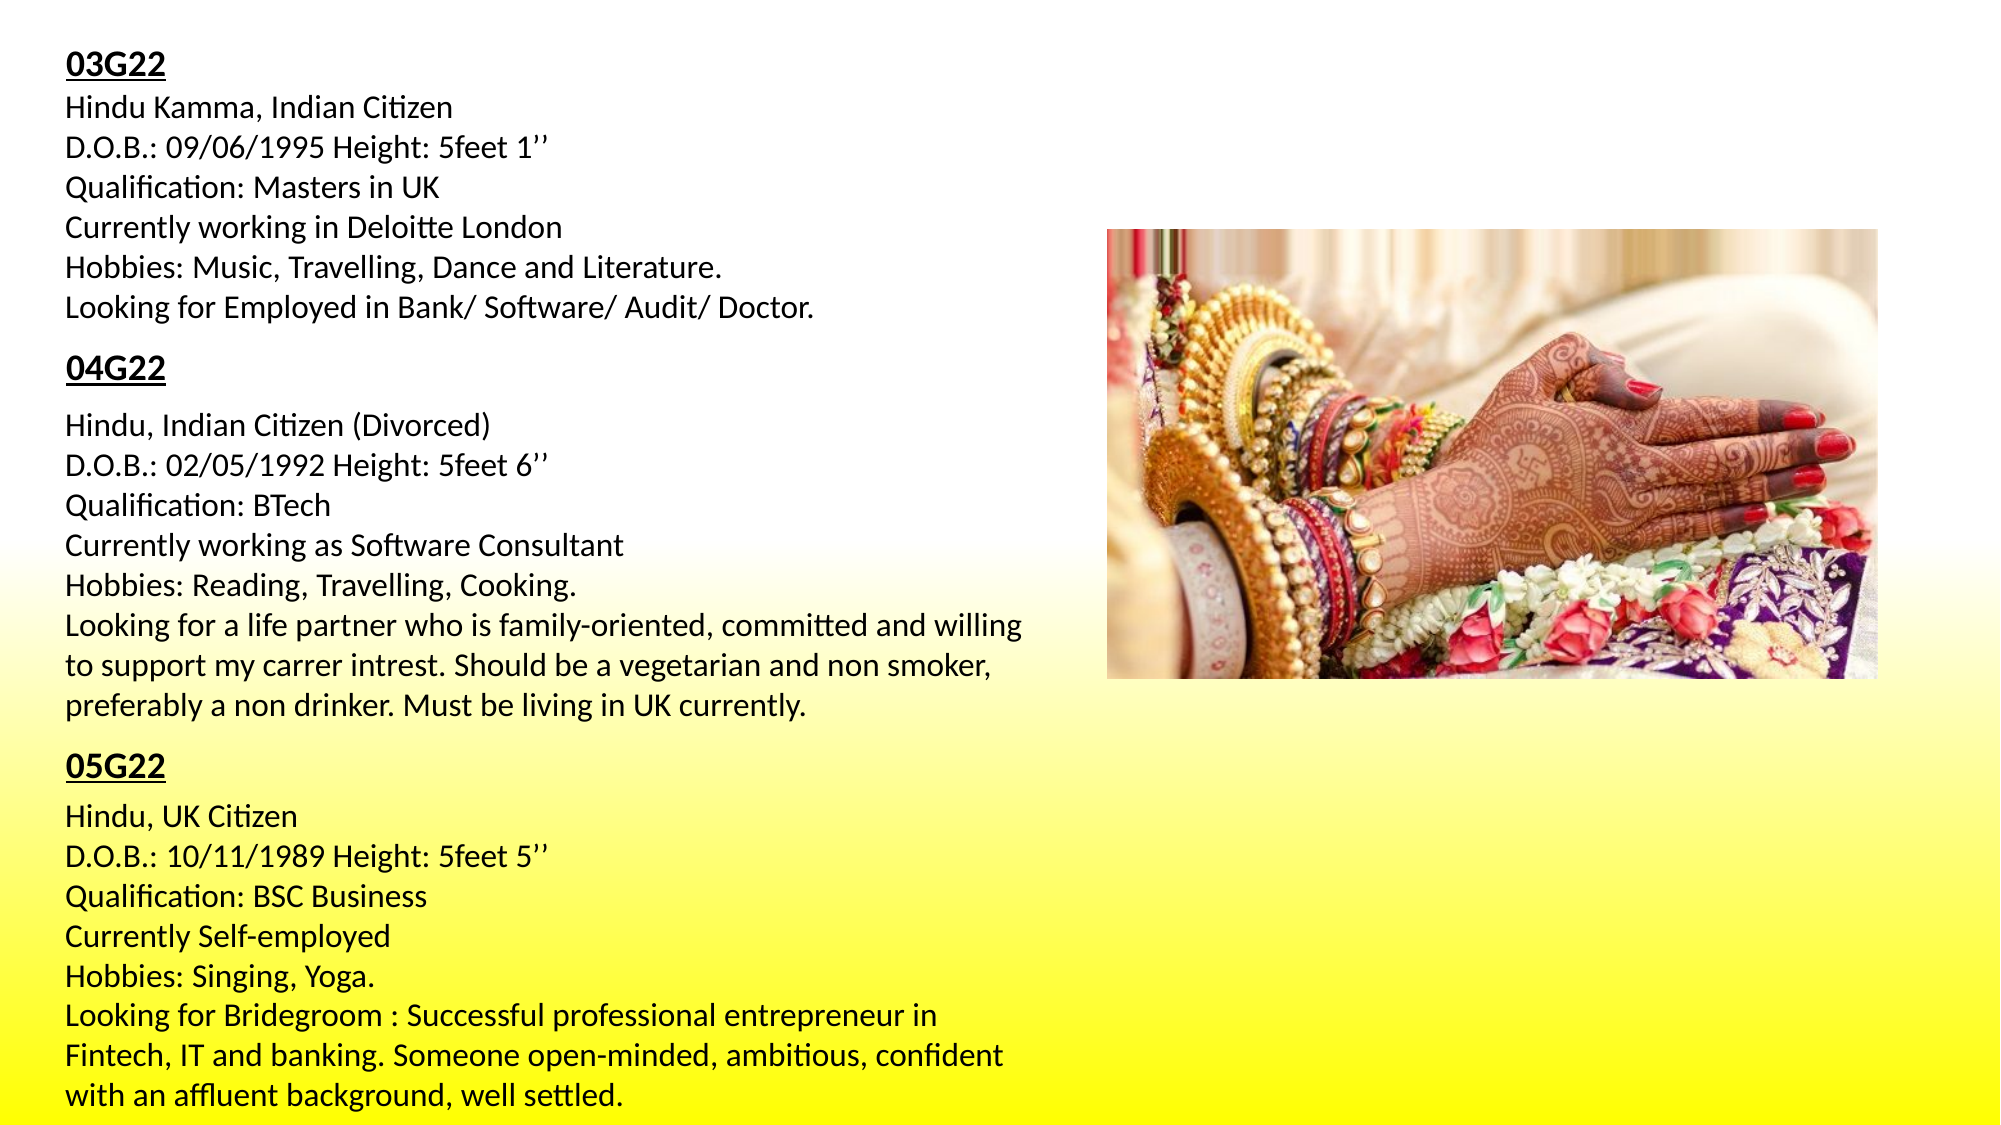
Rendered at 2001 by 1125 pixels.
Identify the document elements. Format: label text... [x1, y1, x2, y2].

text_box Hindu, Indian Citizen (Divorced) D.O.B.: 02/05/1992 Height: 5feet 6’’ Qualification: BTech Currently working as Software Consultant Hobbies: Reading, Travelling, Cooking. Looking for a life partner who is family-oriented, committed and willing to support my carrer intrest. Should be a vegetarian and non smoker, preferably a non drinker. Must be living in UK currently. [50, 396, 1051, 731]
text_box 03G22 [51, 31, 181, 92]
text_box Hindu, UK Citizen D.O.B.: 10/11/1989 Height: 5feet 5’’ Qualification: BSC Business Currently Self-employed Hobbies: Singing, Yoga. Looking for Bridegroom : Successful professional entrepreneur in Fintech, IT and banking. Someone open-minded, ambitious, confident with an affluent background, well settled. [50, 786, 1051, 1121]
text_box 04G22 [51, 335, 181, 396]
picture [1107, 229, 1878, 679]
text_box 05G22 [50, 733, 182, 786]
text_box Hindu Kamma, Indian Citizen D.O.B.: 09/06/1995 Height: 5feet 1’’ Qualification: Masters in UK Currently working in Deloitte London Hobbies: Music, Travelling, Dance and Literature. Looking for Employed in Bank/ Software/ Audit/ Doctor. [50, 78, 1051, 333]
